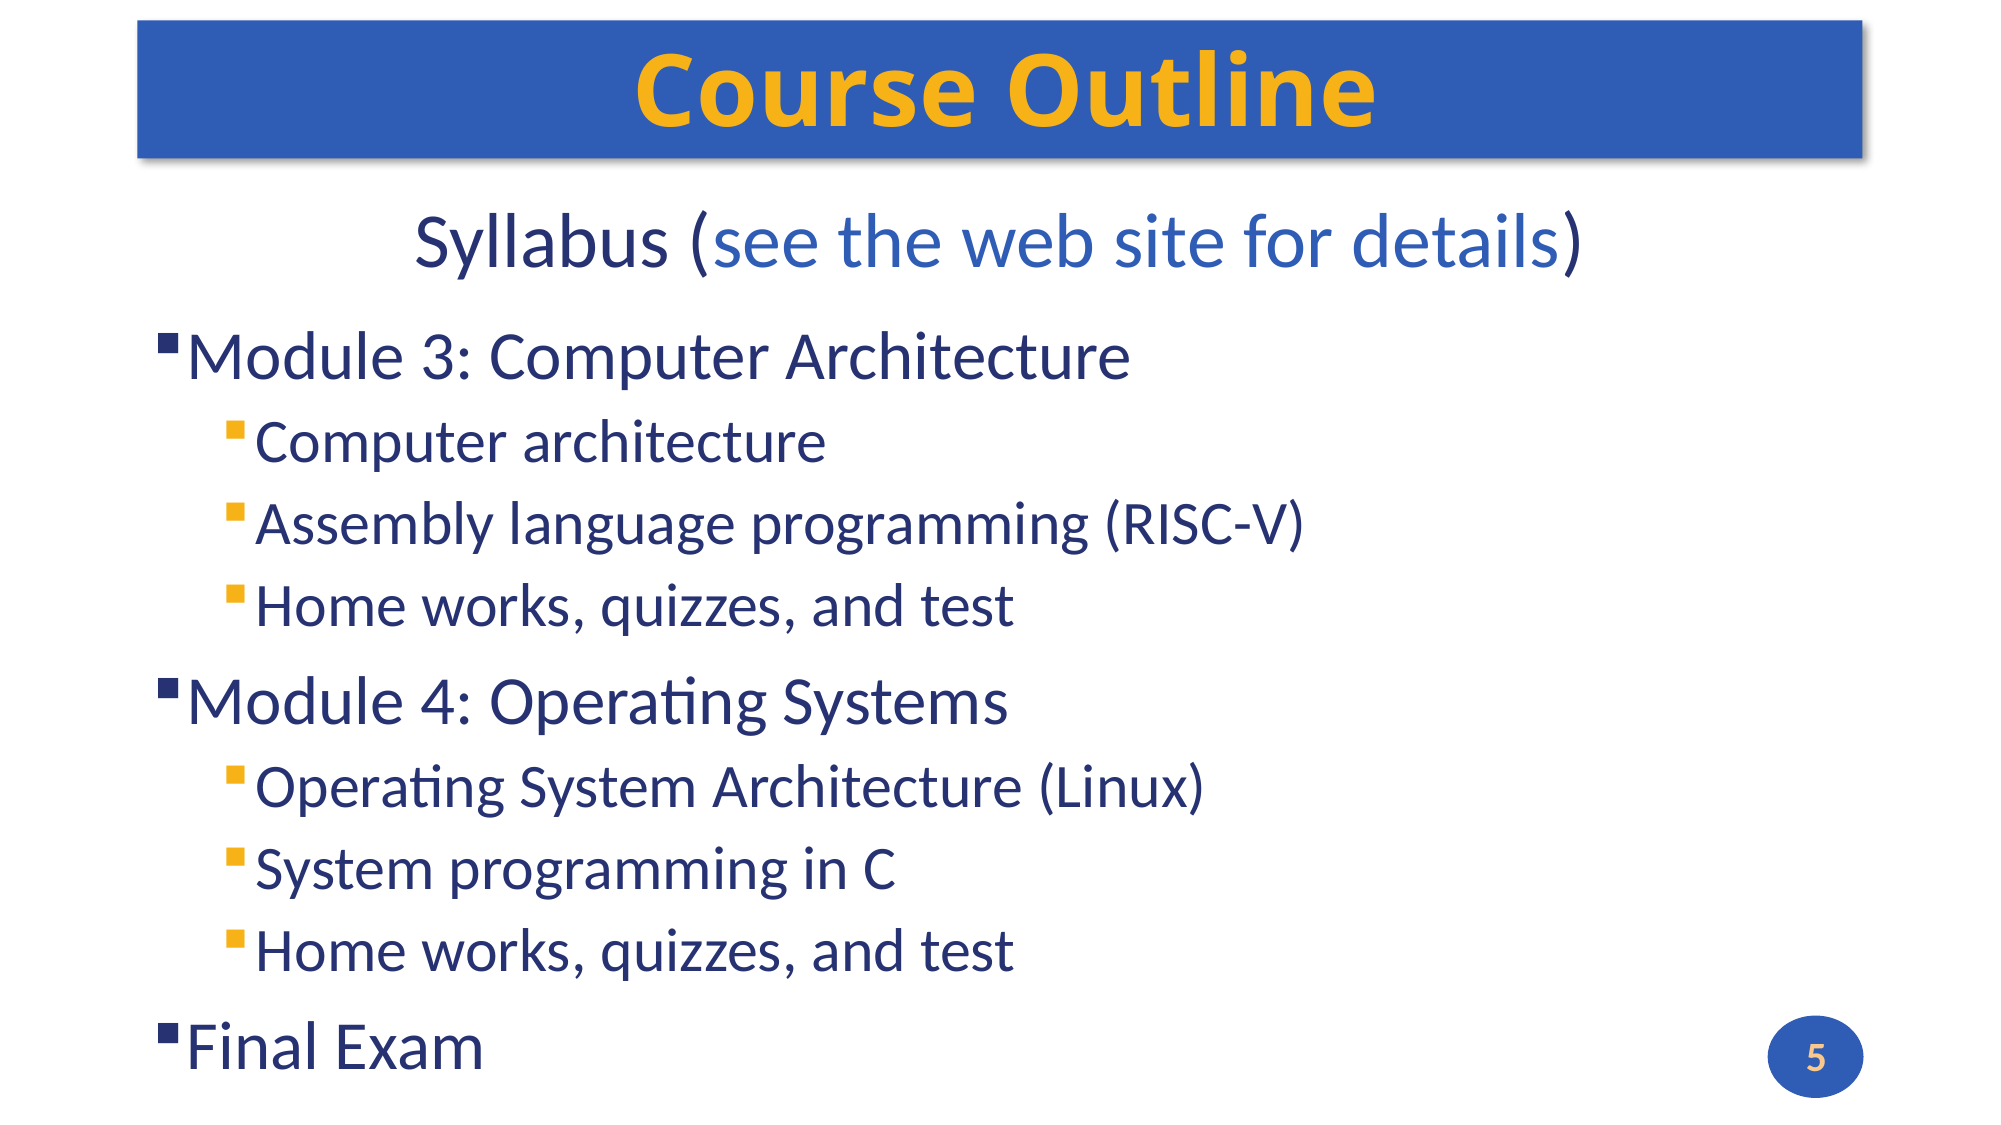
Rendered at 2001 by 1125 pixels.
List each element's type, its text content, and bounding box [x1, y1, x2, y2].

title Course Outline [137, 17, 1863, 156]
list Syllabus (see the web site for details) Module 3: Computer Architecture Computer architecture Assembly language programming (RISC-V) Home works, quizzes, and test Module 4: Operating Systems Operating System Architecture (Linux) System programming in C Home works, quizzes, and test Final Exam [137, 172, 1863, 1095]
slide_number 5 [1767, 1015, 1866, 1095]
